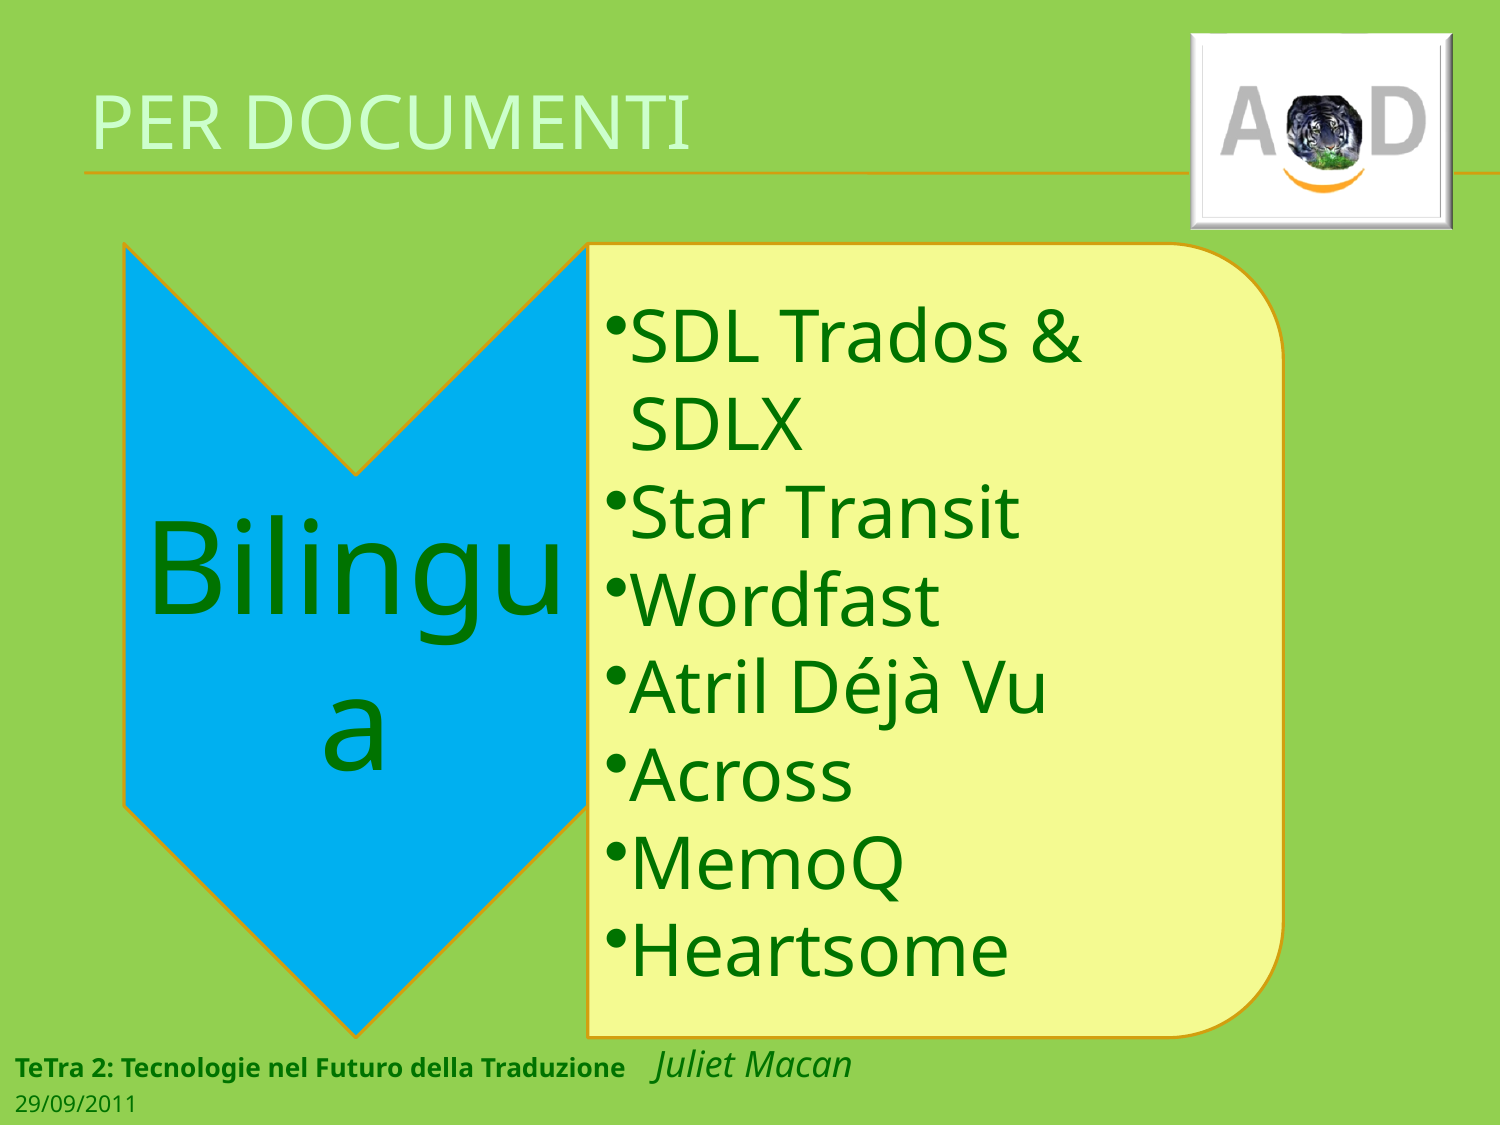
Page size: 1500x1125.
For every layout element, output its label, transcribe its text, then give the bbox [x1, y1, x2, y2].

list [123, 243, 1284, 1038]
title Per documenti [75, 42, 1177, 197]
text_box TeTra 2: Tecnologie nel Futuro della Traduzione Juliet Macan 29/09/2011 [0, 1034, 1353, 1125]
picture [1186, 30, 1455, 232]
